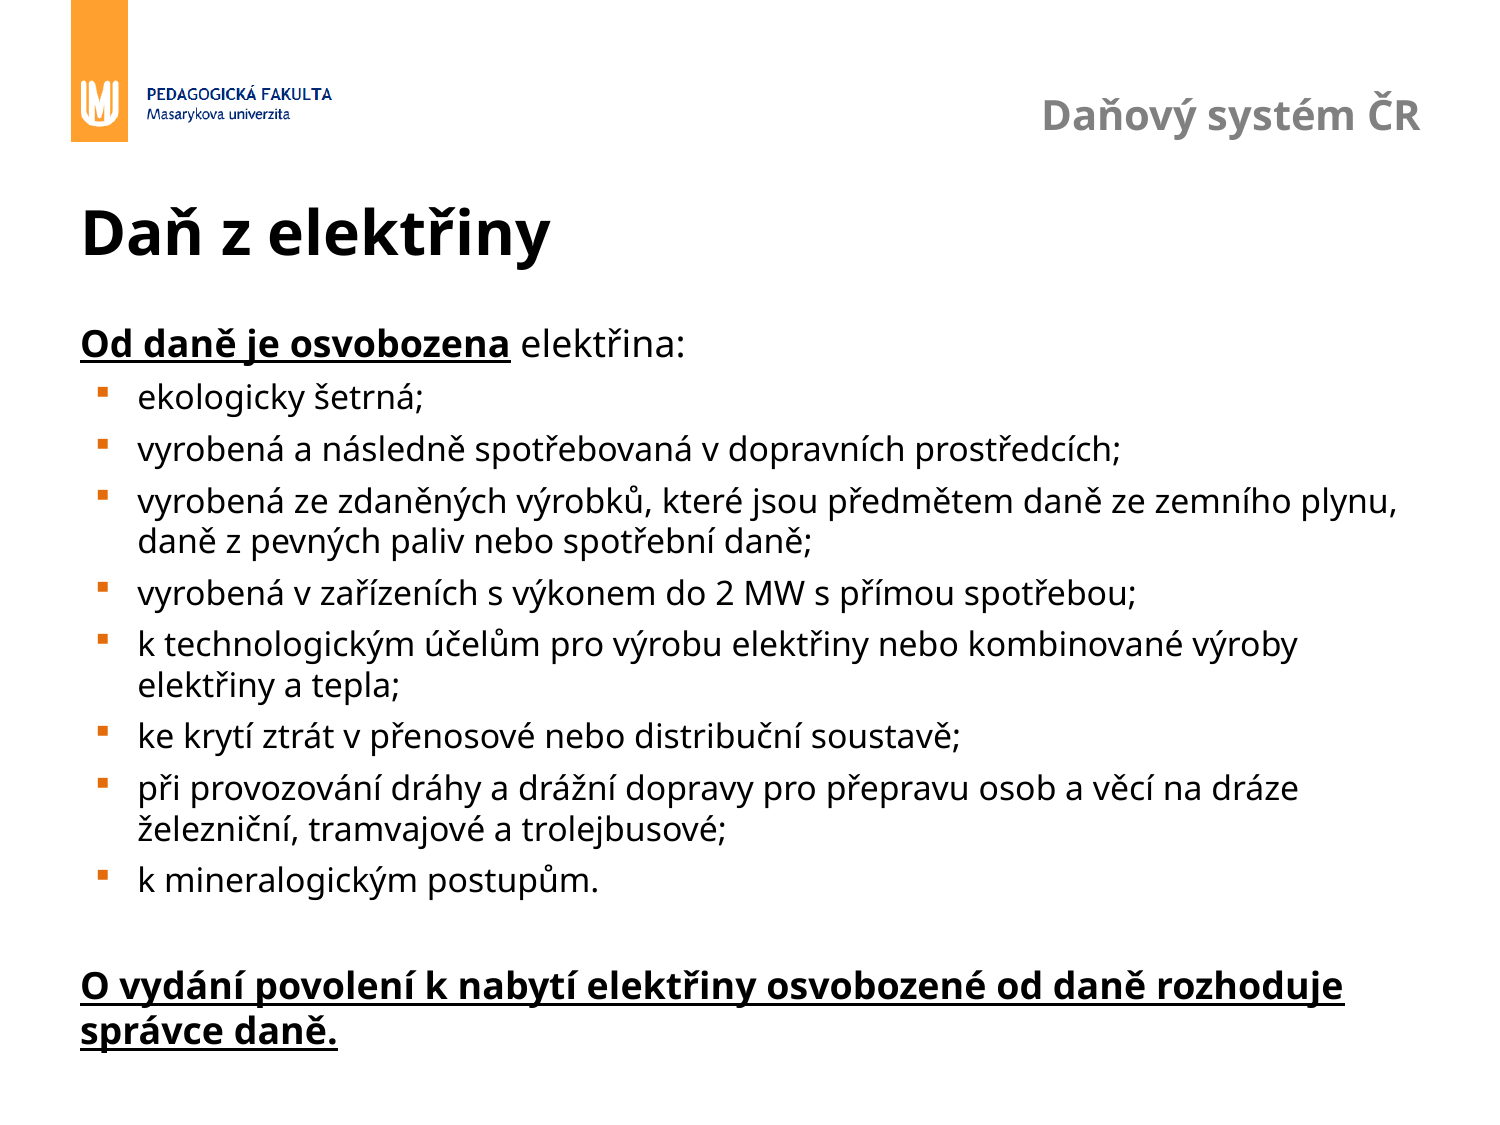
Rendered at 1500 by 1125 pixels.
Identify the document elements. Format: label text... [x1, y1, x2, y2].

text_box Daňový systém ČR [491, 30, 1437, 149]
text_box Od daně je osvobozena elektřina: ekologicky šetrná; vyrobená a následně spotřebovaná v dopravních prostředcích; vyrobená ze zdaněných výrobků, které jsou předmětem daně ze zemního plynu, daně z pevných paliv nebo spotřební daně; vyrobená v zařízeních s výkonem do 2 MW s přímou spotřebou; k technologickým účelům pro výrobu elektřiny nebo kombinované výroby elektřiny a tepla; ke krytí ztrát v přenosové nebo distribuční soustavě; při provozování dráhy a drážní dopravy pro přepravu osob a věcí na dráze železniční, tramvajové a trolejbusové; k mineralogickým postupům. O vydání povolení k nabytí elektřiny osvobozené od daně rozhoduje správce daně. [64, 312, 1436, 1065]
text_box Daň z elektřiny [64, 171, 1436, 290]
picture [0, 0, 381, 148]
